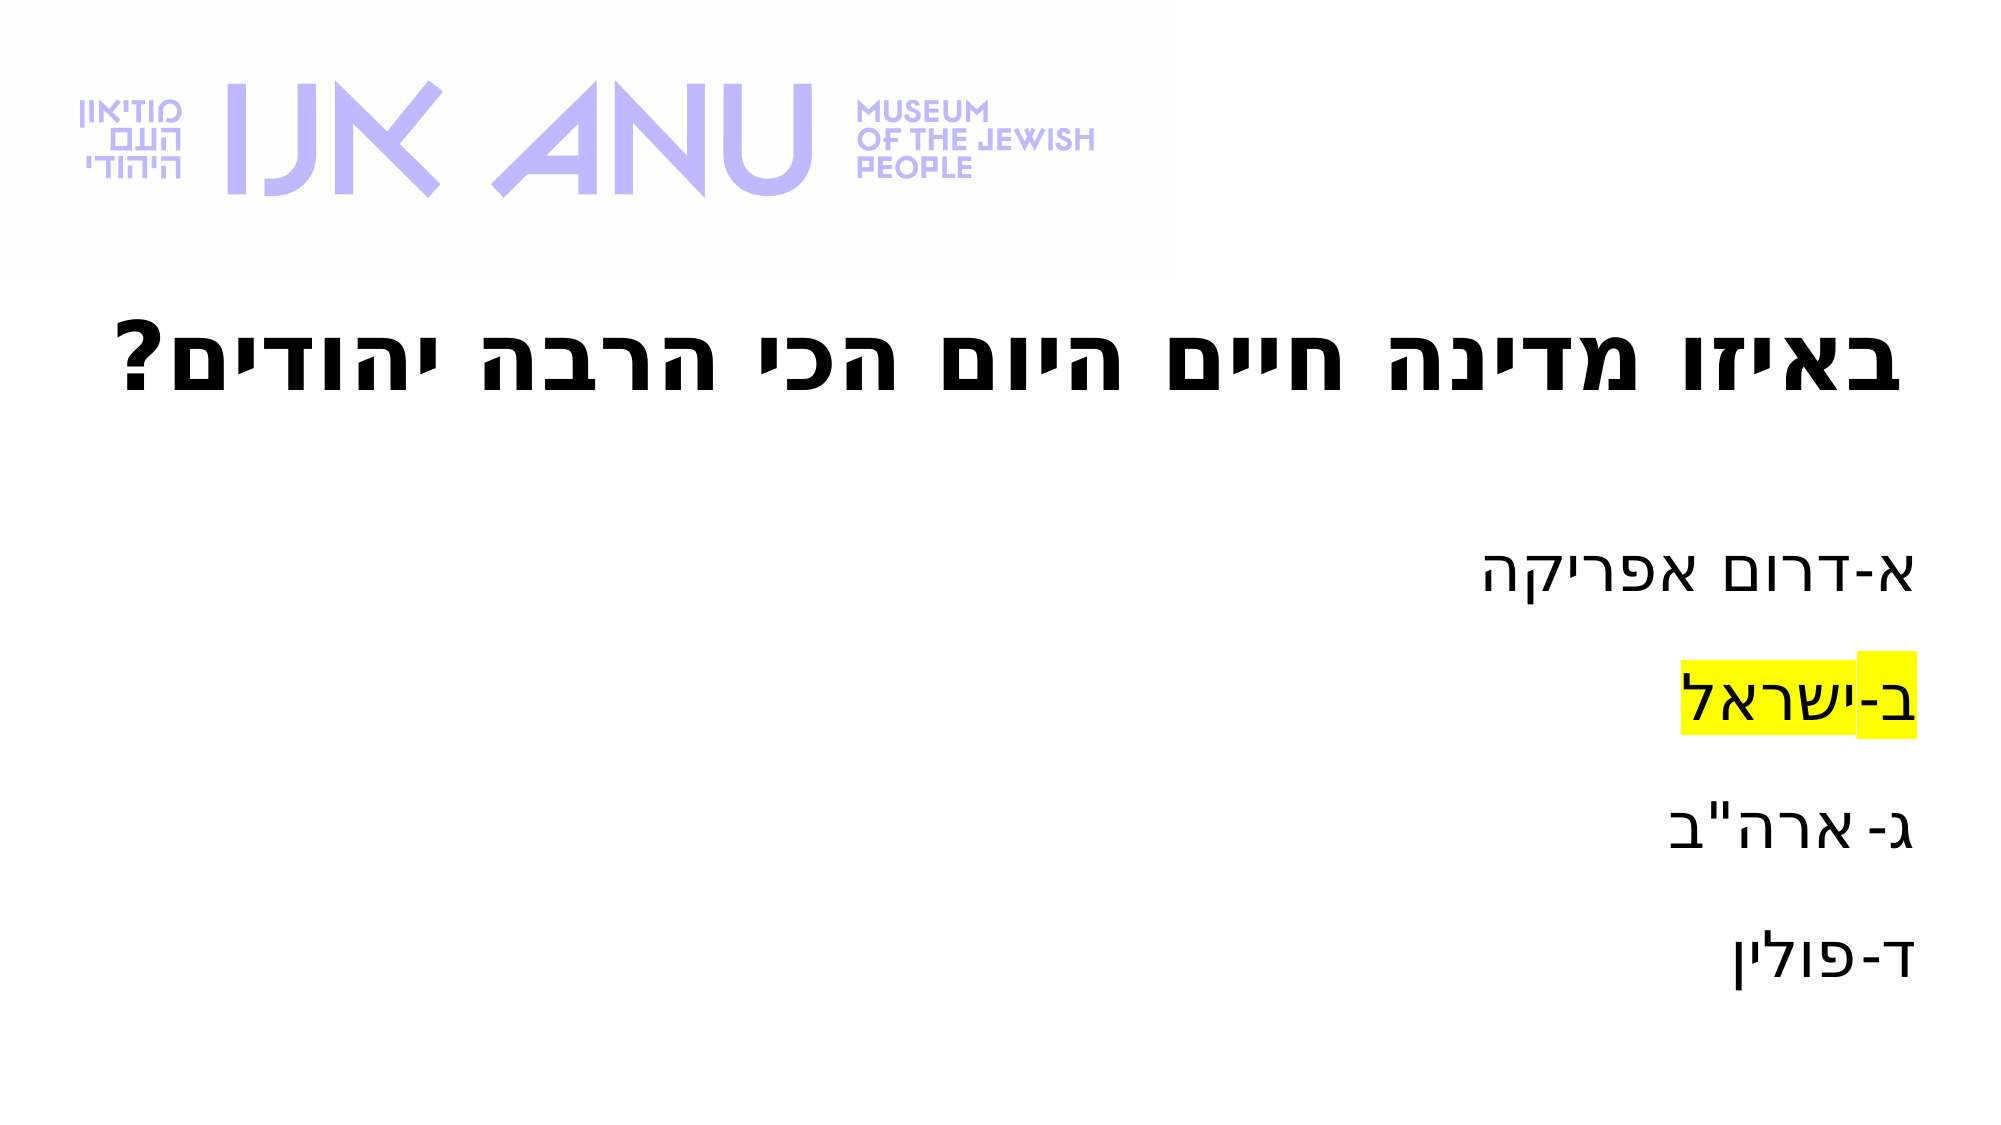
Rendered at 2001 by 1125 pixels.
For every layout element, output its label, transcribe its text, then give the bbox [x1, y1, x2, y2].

list באיזו מדינה חיים היום הכי הרבה יהודים? דרום אפריקה ישראל ארה"ב פולין [80, 230, 1920, 1062]
picture [0, 0, 1173, 278]
